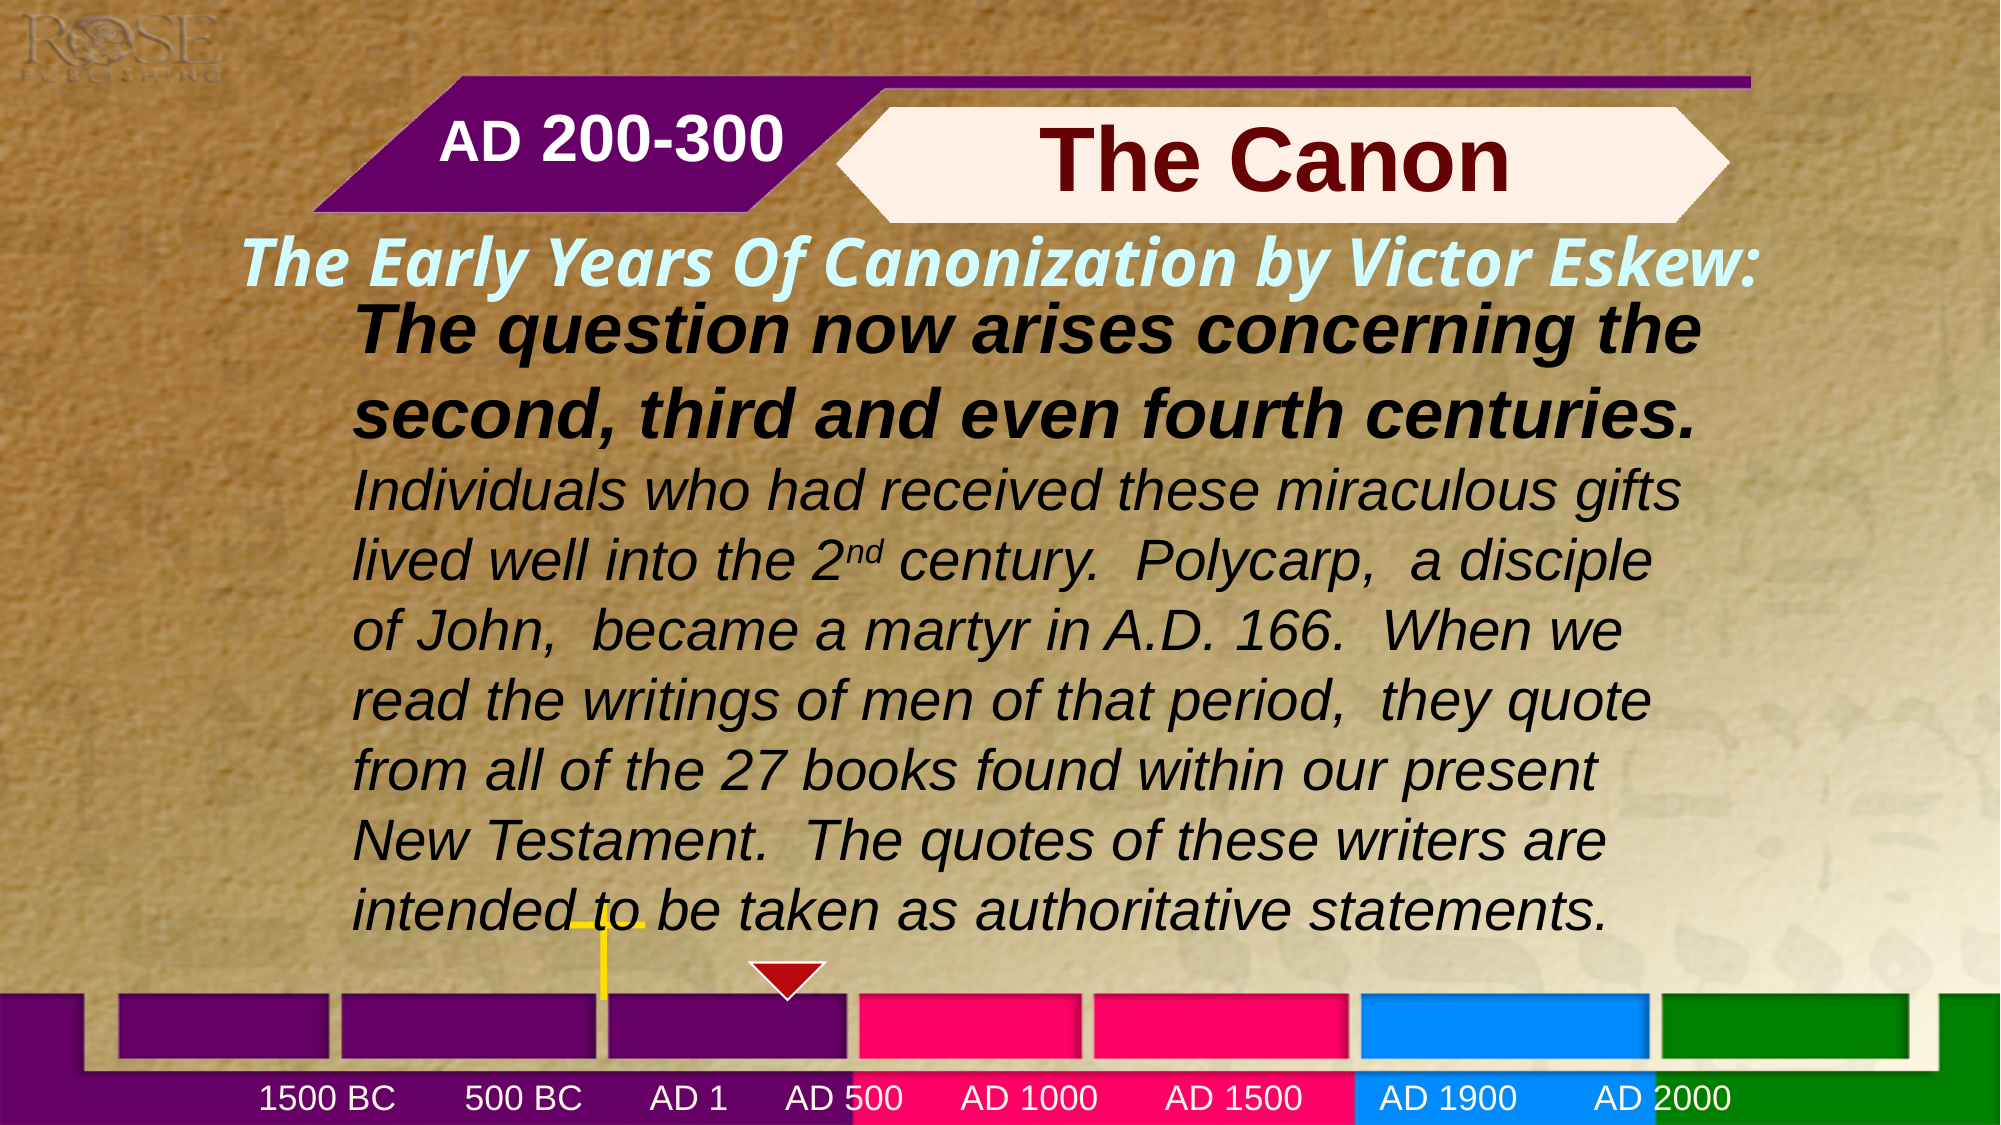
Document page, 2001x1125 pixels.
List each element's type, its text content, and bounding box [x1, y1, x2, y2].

picture [0, 308, 2000, 1125]
picture [0, 0, 2000, 239]
text_box 1500 BC 500 BC AD 1 AD 500 AD 1000 AD 1500 AD 1900 AD 2000 [243, 1067, 1748, 1125]
text_box The question now arises concerning the second, third and even fourth centuries. Individuals who had received these miraculous gifts lived well into the 2nd century. Polycarp, a disciple of John, became a martyr in A.D. 166. When we read the writings of men of that period, they quote from all of the 27 books found within our present New Testament. The quotes of these writers are intended to be taken as authoritative statements. [337, 308, 1725, 950]
text_box [750, 962, 826, 1000]
text_box The Early Years Of Canonization by Victor Eskew: [0, 212, 2000, 308]
